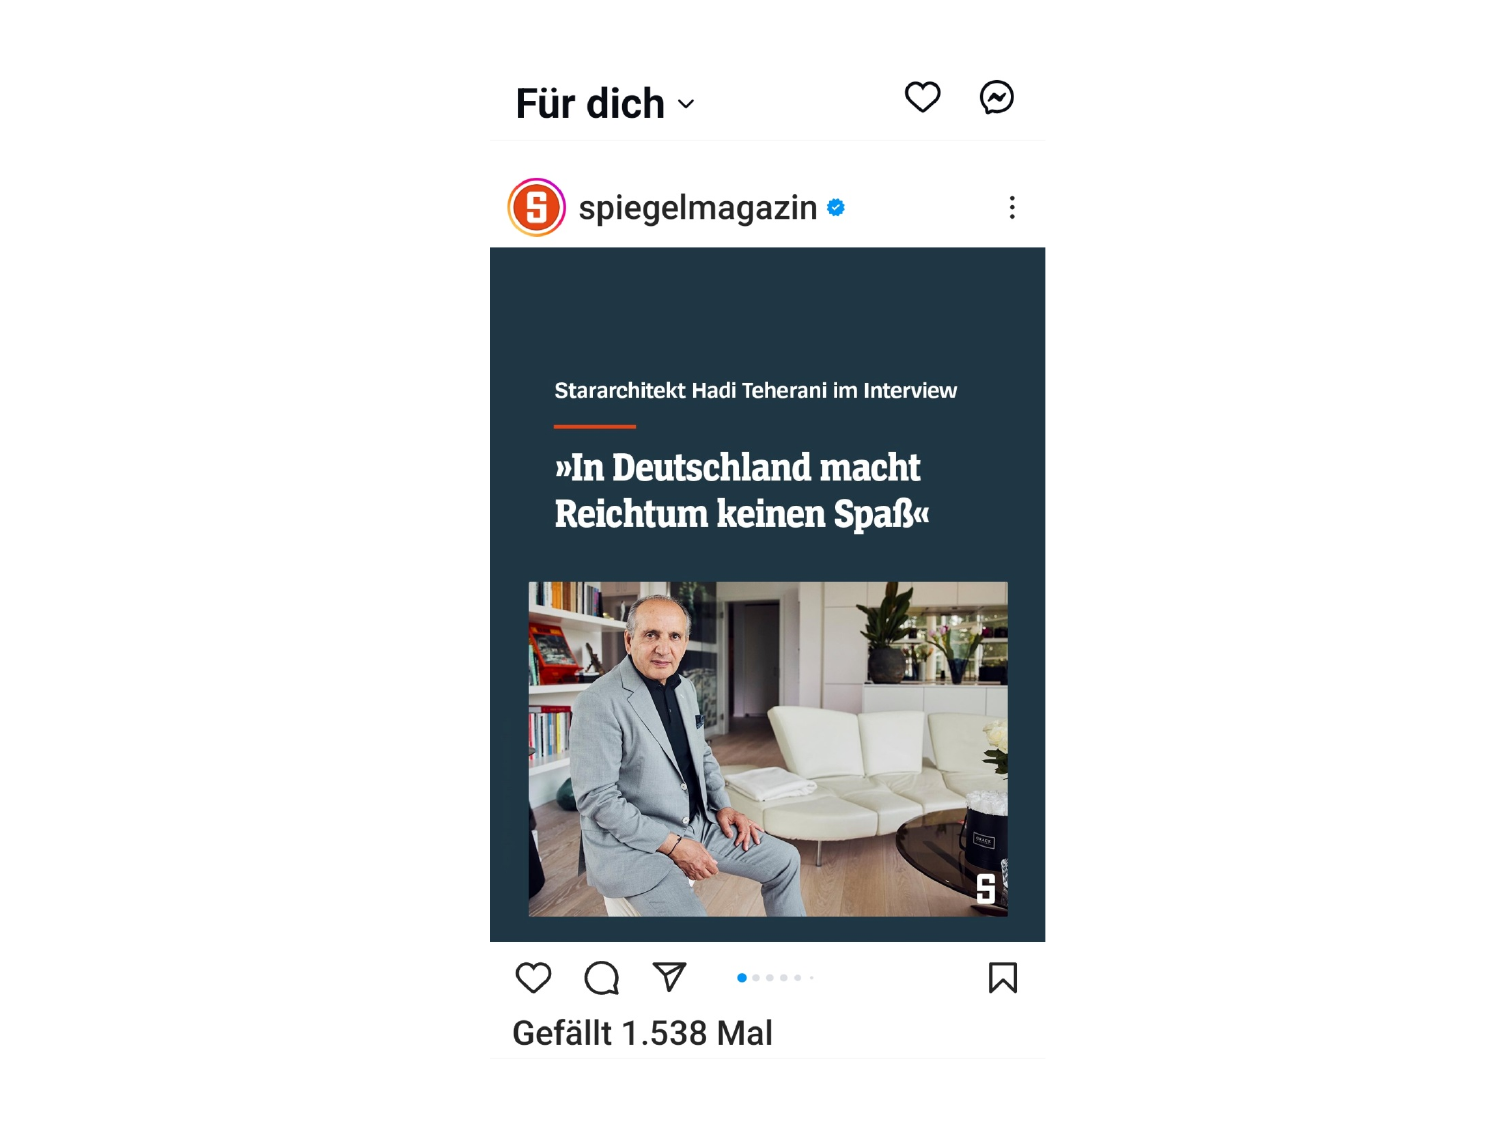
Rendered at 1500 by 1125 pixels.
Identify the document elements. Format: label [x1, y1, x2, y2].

list [489, 54, 1046, 1070]
